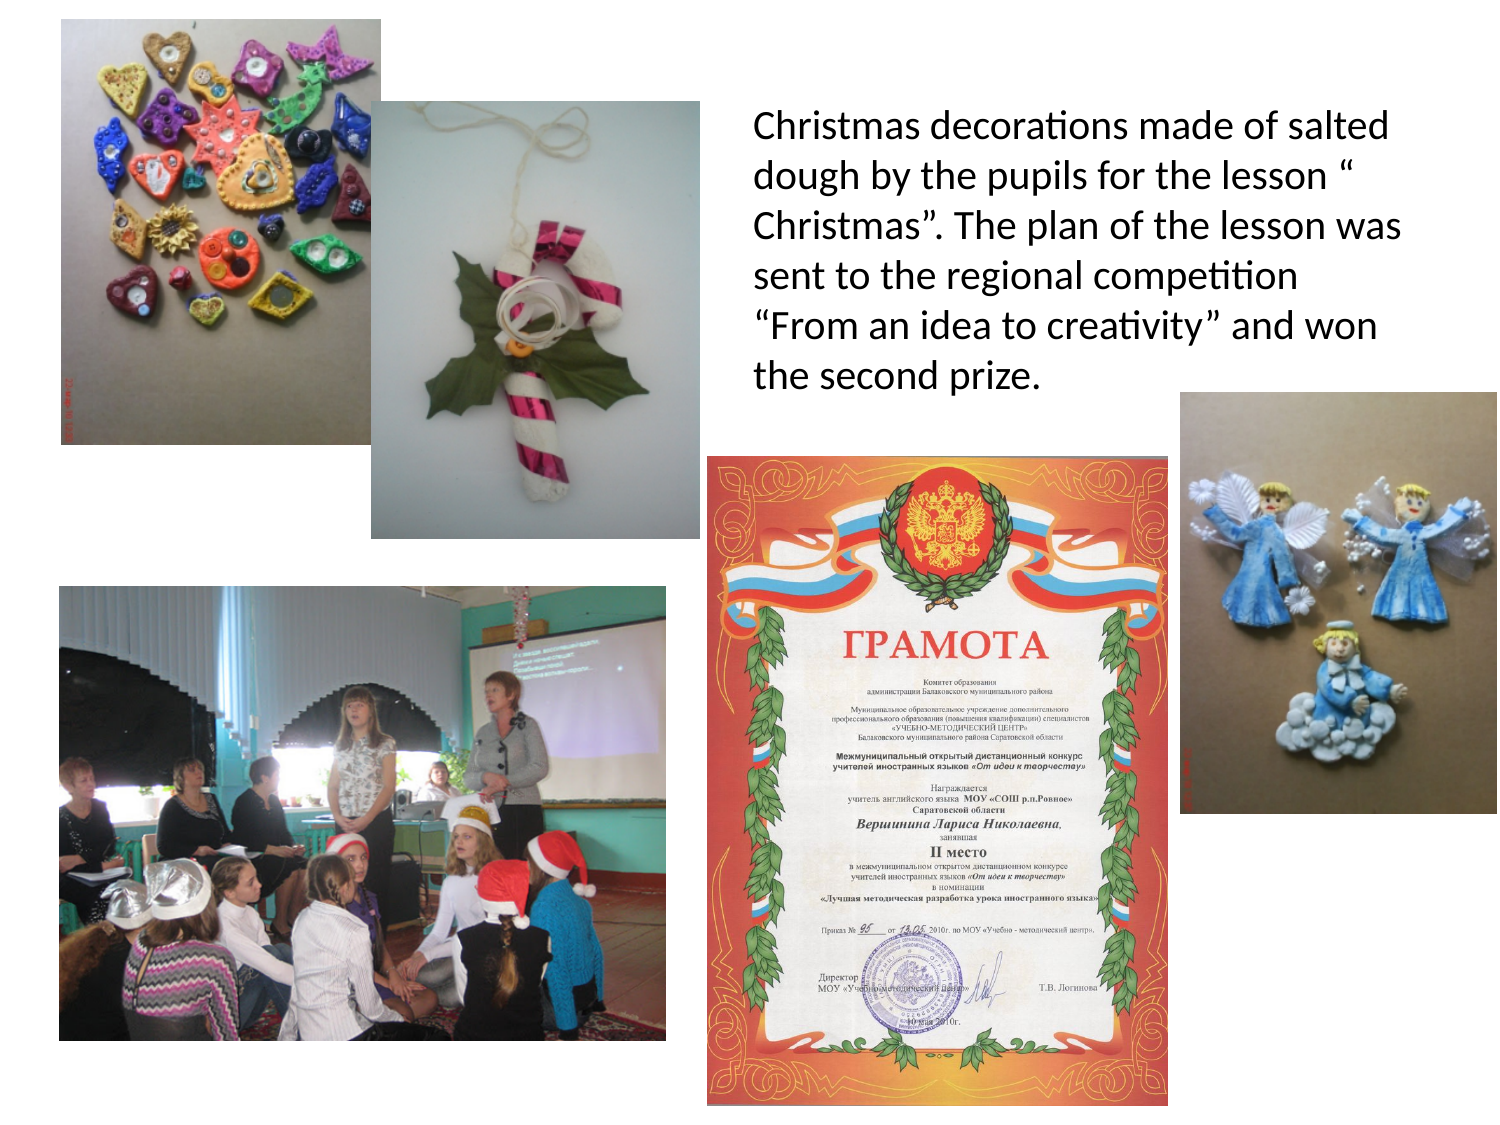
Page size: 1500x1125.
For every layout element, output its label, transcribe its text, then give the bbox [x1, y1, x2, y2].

picture [61, 18, 701, 540]
picture [707, 456, 1169, 1107]
list Christmas decorations made of salted dough by the pupils for the lesson “ Christmas”. The plan of the lesson was sent to the regional competition “From an idea to creativity” and won the second prize. [738, 90, 1424, 551]
picture [1180, 392, 1497, 814]
picture [59, 585, 666, 1041]
